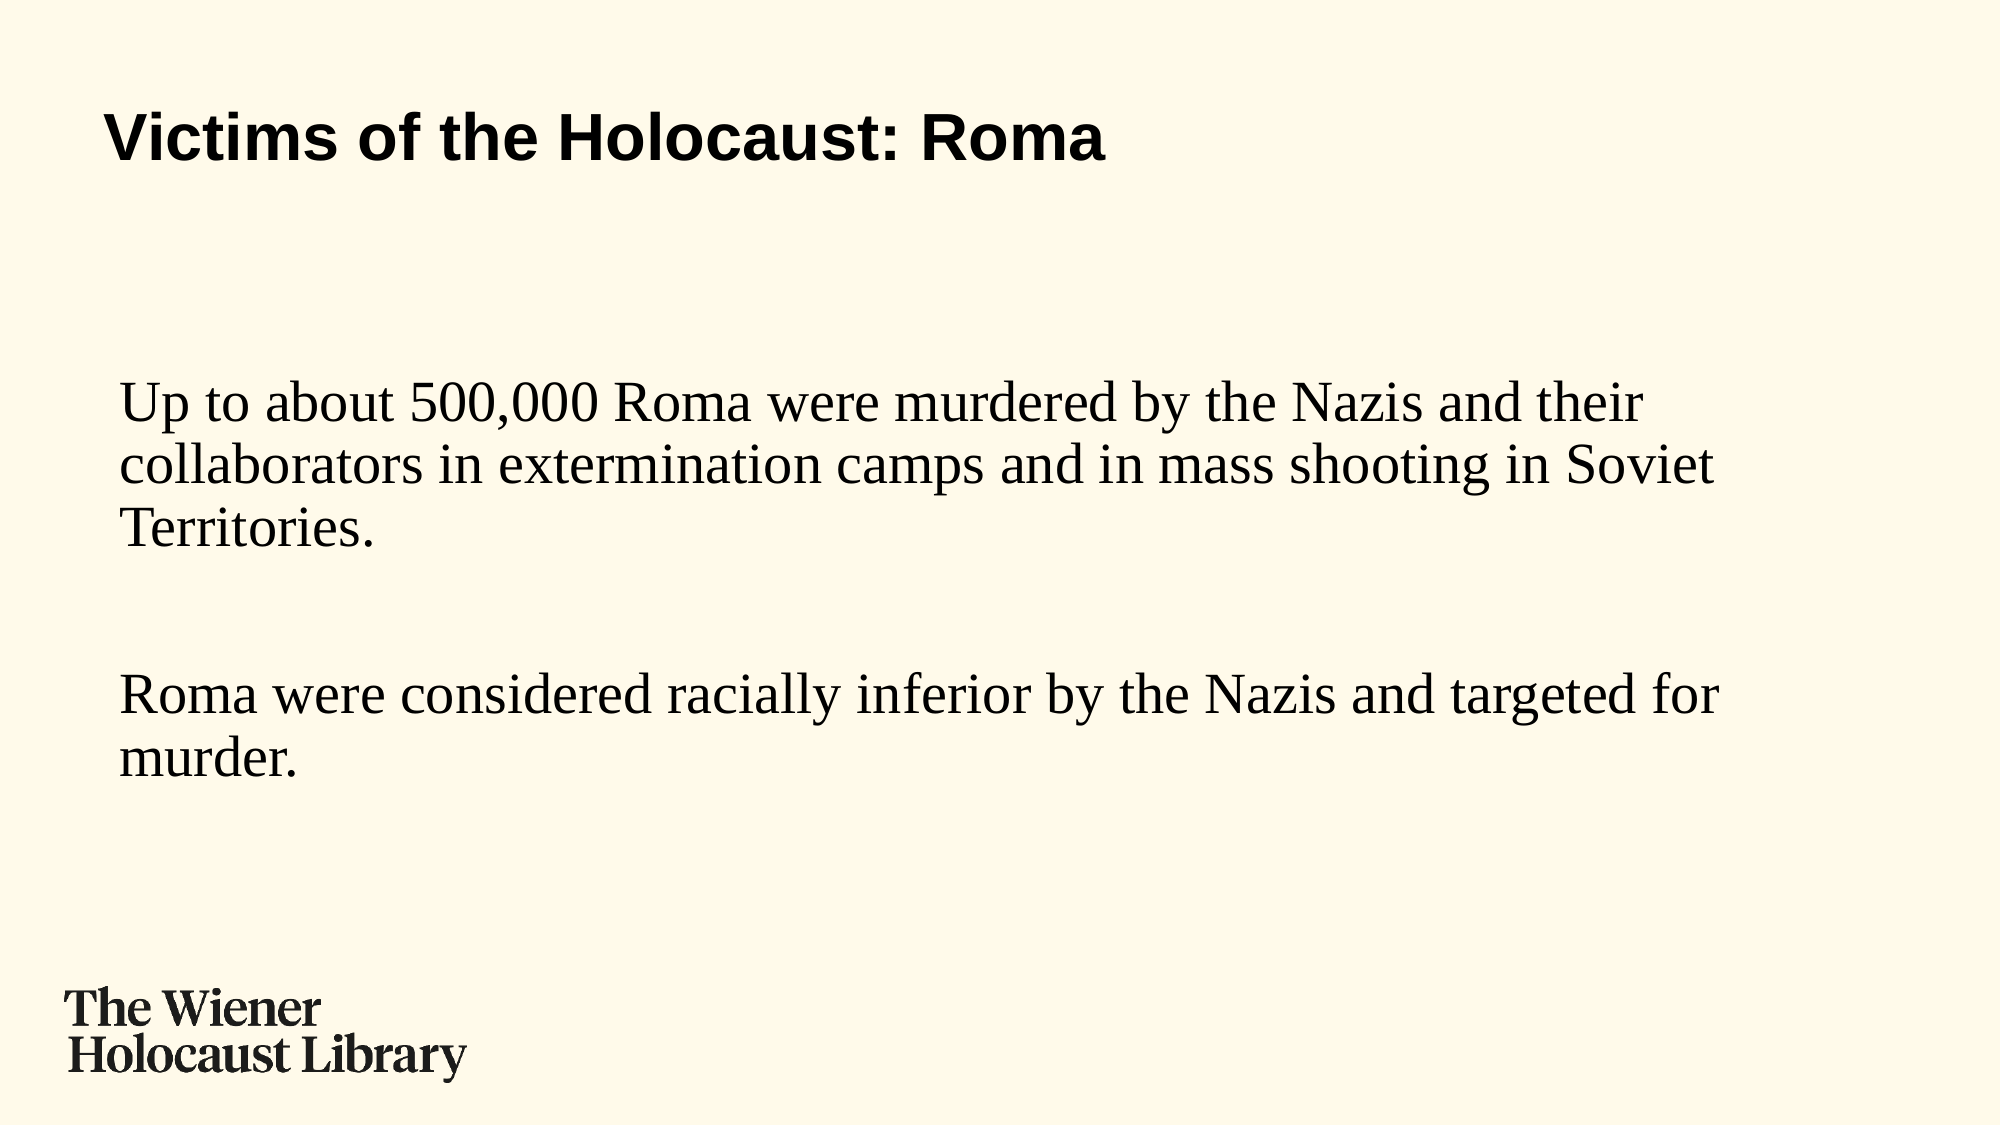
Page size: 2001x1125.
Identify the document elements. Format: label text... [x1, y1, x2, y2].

picture [64, 986, 467, 1083]
text_box Up to about 500,000 Roma were murdered by the Nazis and their collaborators in extermination camps and in mass shooting in Soviet Territories. Roma were considered racially inferior by the Nazis and targeted for murder. [104, 272, 1912, 987]
title Victims of the Holocaust: Roma [88, 68, 1863, 210]
